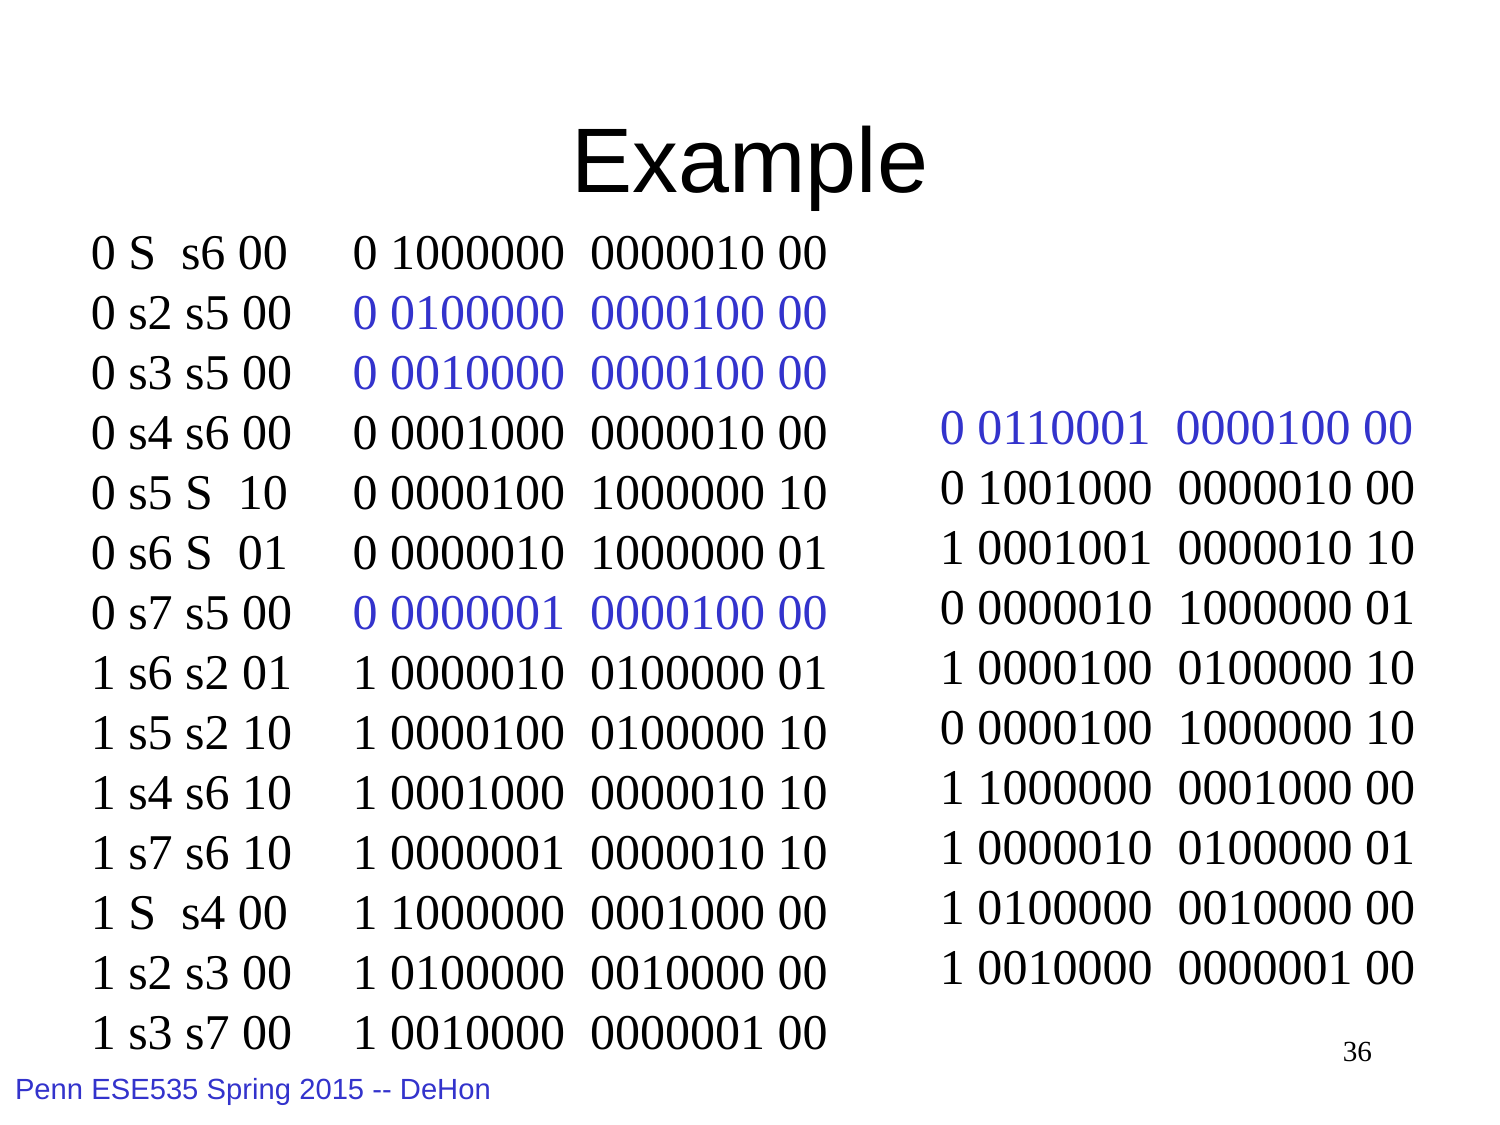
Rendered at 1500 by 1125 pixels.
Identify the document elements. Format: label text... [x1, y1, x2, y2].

text_box 0 0110001 0000100 00 0 1001000 0000010 00 1 0001001 0000010 10 0 0000010 1000000 01 1 0000100 0100000 10 0 0000100 1000000 10 1 1000000 0001000 00 1 0000010 0100000 01 1 0100000 0010000 00 1 0010000 0000001 00 [925, 387, 1430, 1003]
text_box 0 S s6 00 0 s2 s5 00 0 s3 s5 00 0 s4 s6 00 0 s5 S 10 0 s6 S 01 0 s7 s5 00 1 s6 s2 01 1 s5 s2 10 1 s4 s6 10 1 s7 s6 10 1 S s4 00 1 s2 s3 00 1 s3 s7 00 [76, 212, 308, 1068]
slide_number Penn ESE535 Spring 2015 -- DeHon [0, 1062, 576, 1125]
text_box 0 1000000 0000010 00 0 0100000 0000100 00 0 0010000 0000100 00 0 0001000 0000010 00 0 0000100 1000000 10 0 0000010 1000000 01 0 0000001 0000100 00 1 0000010 0100000 01 1 0000100 0100000 10 1 0001000 0000010 10 1 0000001 0000010 10 1 1000000 0001000 00 1 0100000 0010000 00 1 0010000 0000001 00 [337, 212, 843, 1068]
title Example [112, 62, 1388, 251]
slide_number 36 [1074, 1024, 1388, 1101]
